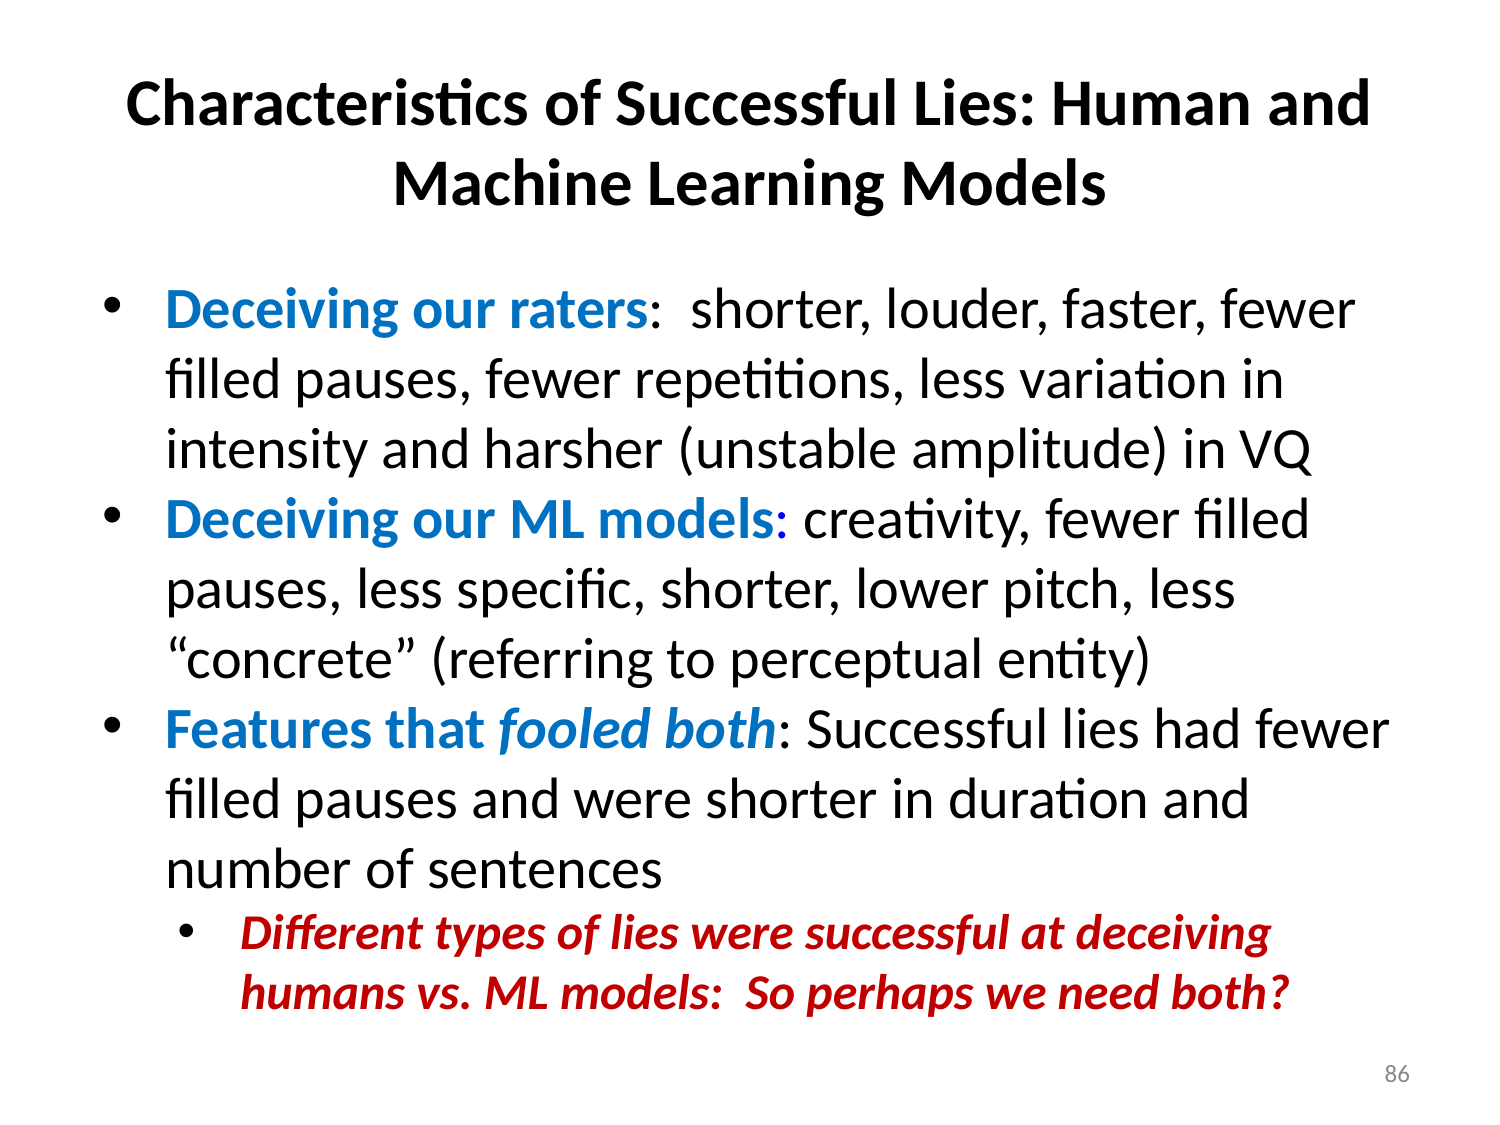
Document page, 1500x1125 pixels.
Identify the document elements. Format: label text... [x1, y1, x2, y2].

slide_number 86 [1074, 1042, 1425, 1103]
list Deceiving our raters: shorter, louder, faster, fewer filled pauses, fewer repetitions, less variation in intensity and harsher (unstable amplitude) in VQ Deceiving our ML models: creativity, fewer filled pauses, less specific, shorter, lower pitch, less “concrete” (referring to perceptual entity) Features that fooled both: Successful lies had fewer filled pauses and were shorter in duration and number of sentences Different types of lies were successful at deceiving humans vs. ML models: So perhaps we need both? [75, 262, 1425, 1043]
title Characteristics of Successful Lies: Human and Machine Learning Models [75, 45, 1425, 233]
